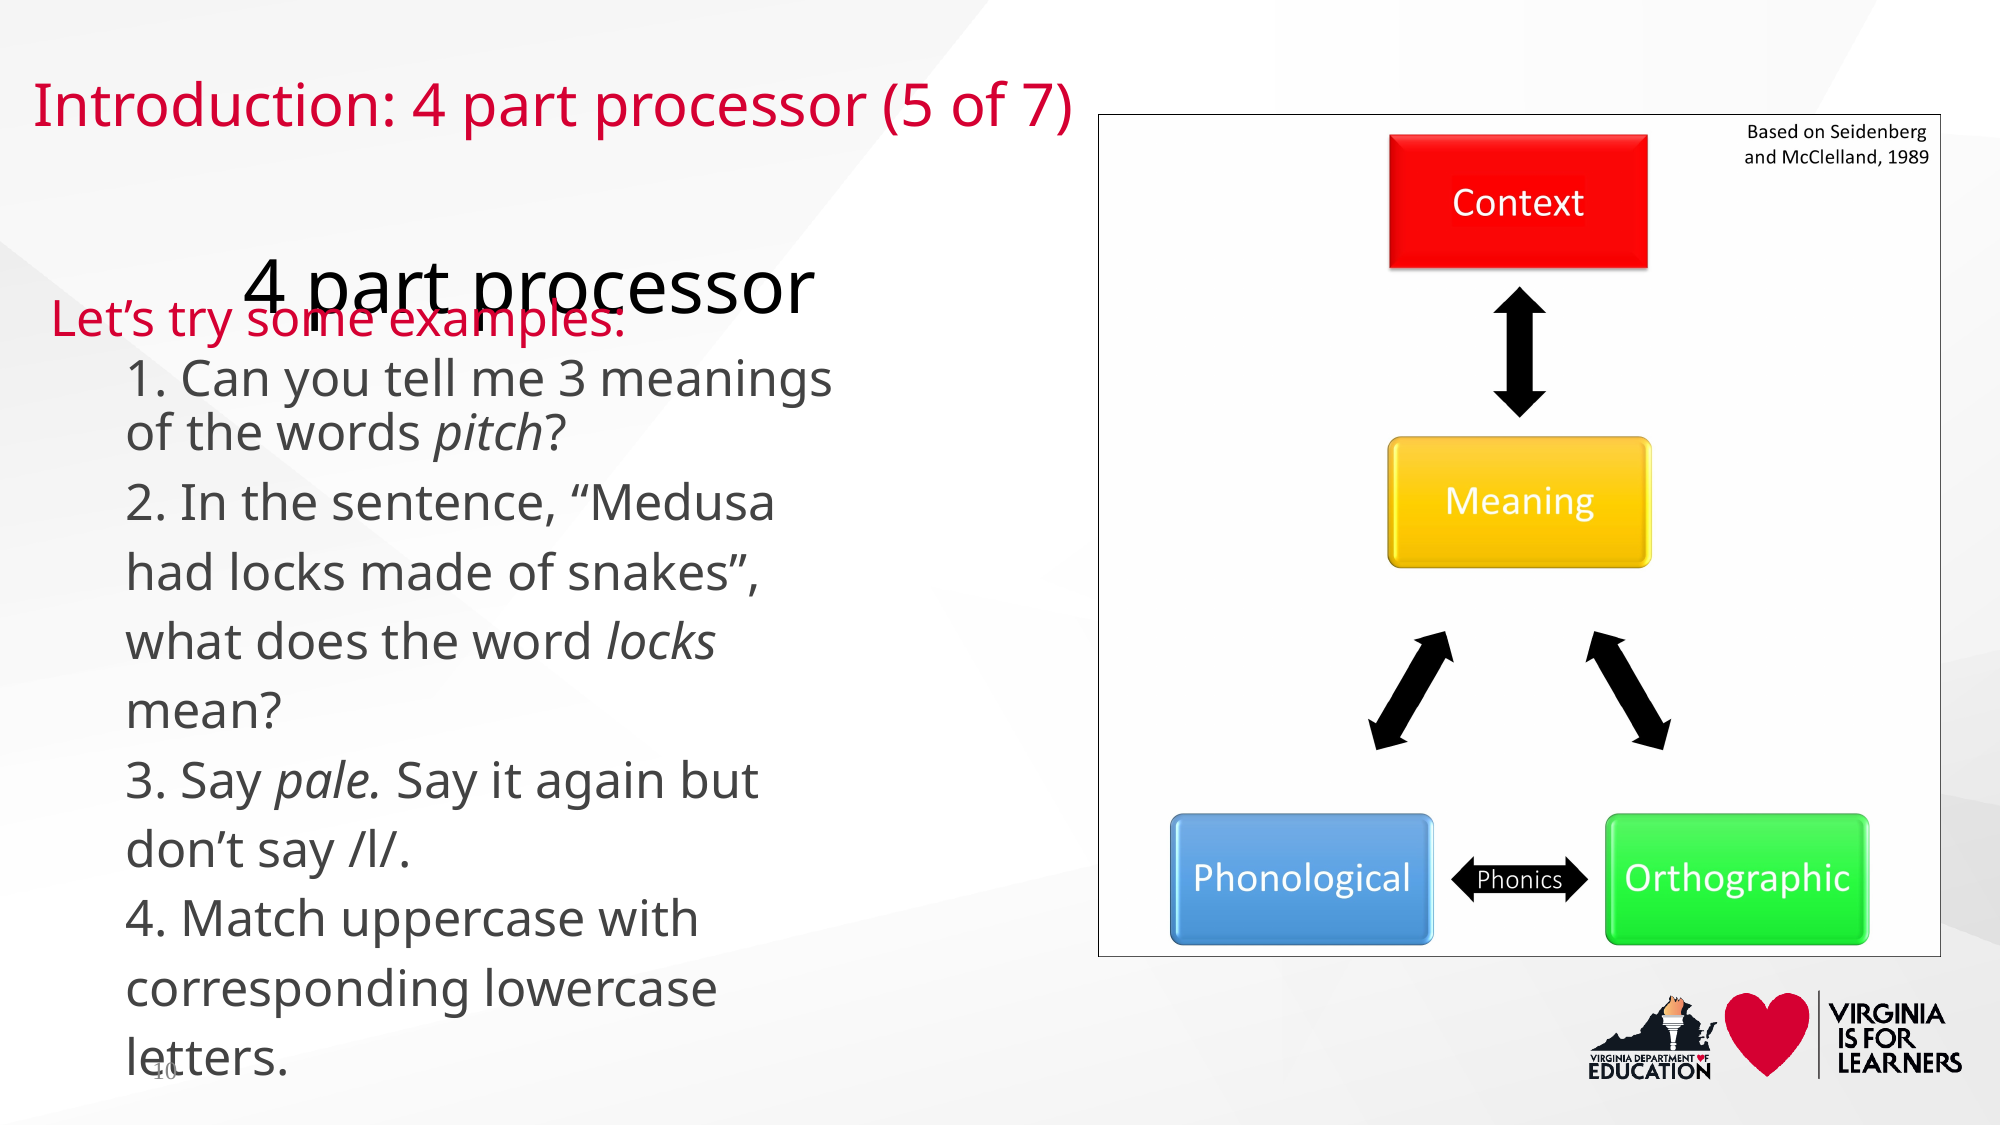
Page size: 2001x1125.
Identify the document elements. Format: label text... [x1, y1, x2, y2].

list Let’s try some examples: 1. Can you tell me 3 meanings of the words pitch? 2. In the sentence, “Medusa had locks made of snakes”, what does the word locks mean? 3. Say pale. Say it again but don’t say /l/. 4. Match uppercase with corresponding lowercase letters. [35, 285, 889, 1107]
title 4 part processor [137, 178, 923, 338]
picture [0, 0, 2000, 1125]
title Introduction: 4 part processor (5 of 7) [18, 51, 1099, 147]
slide_number 10 [137, 1039, 588, 1100]
